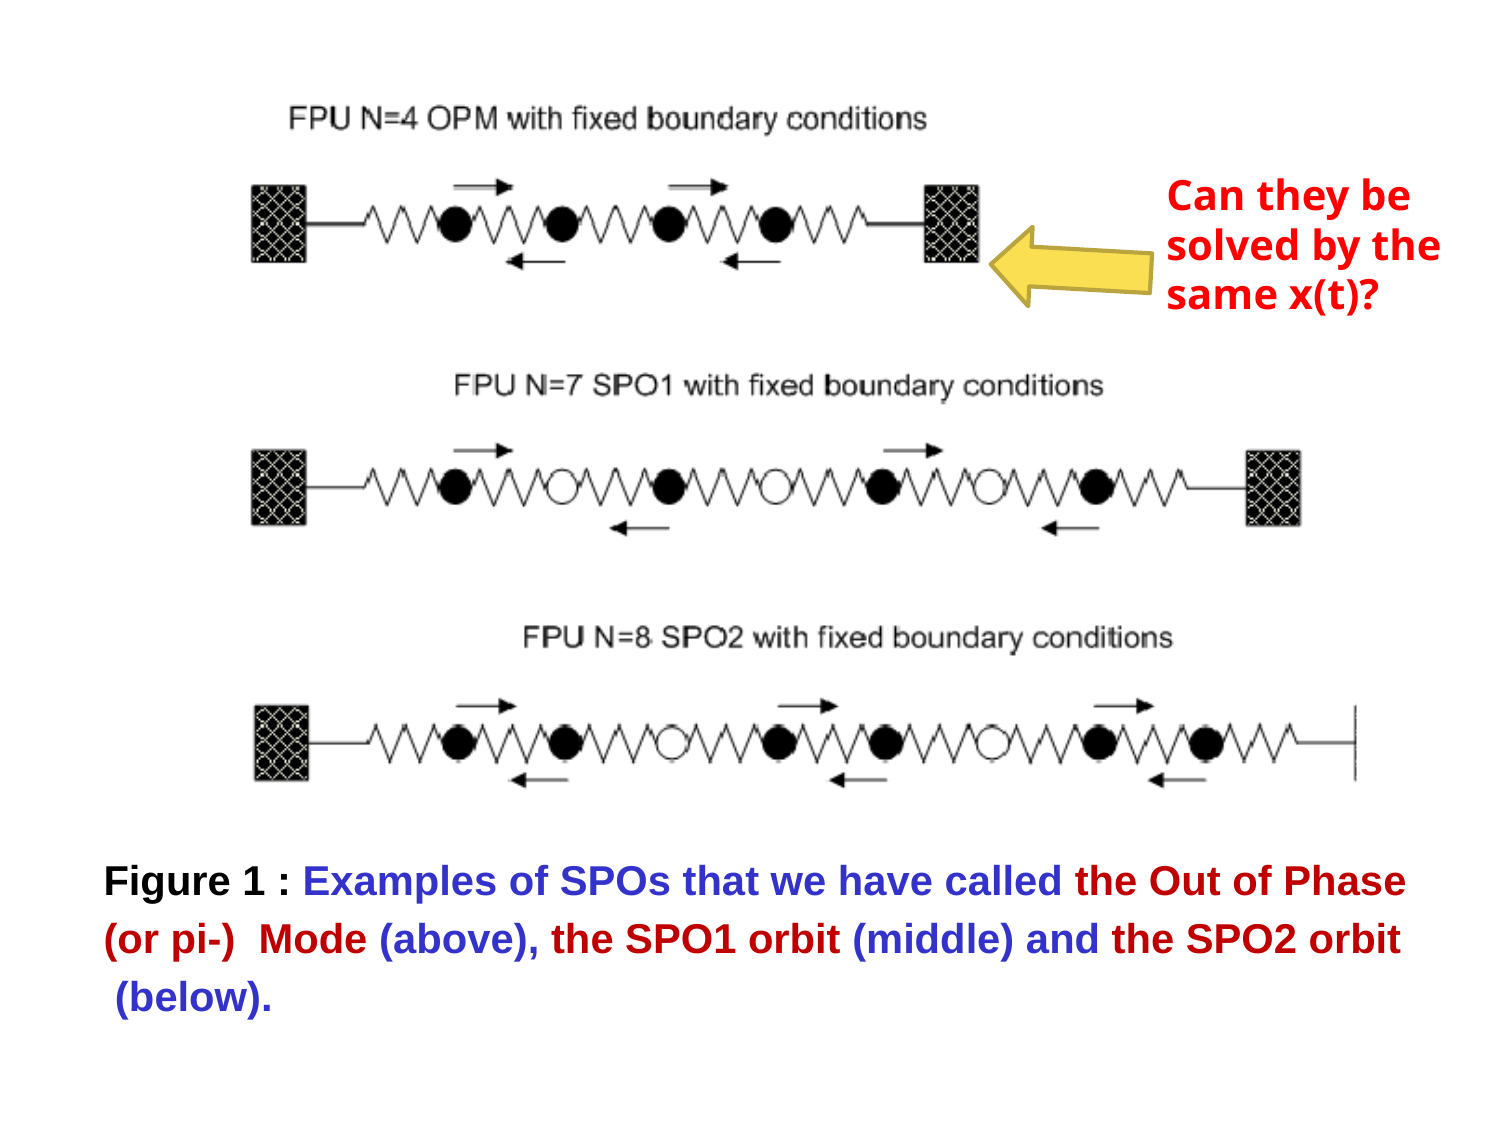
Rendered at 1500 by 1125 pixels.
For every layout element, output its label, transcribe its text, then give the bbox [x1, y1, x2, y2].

picture [111, 30, 1357, 799]
text_box Can they be solved by the same x(t)? [1361, 160, 1463, 326]
list Figure 1 : Examples of SPOs that we have called the Out of Phase (or pi-) Mode (above), the SPO1 orbit (middle) and the SPO2 orbit (below). [88, 845, 1439, 1048]
